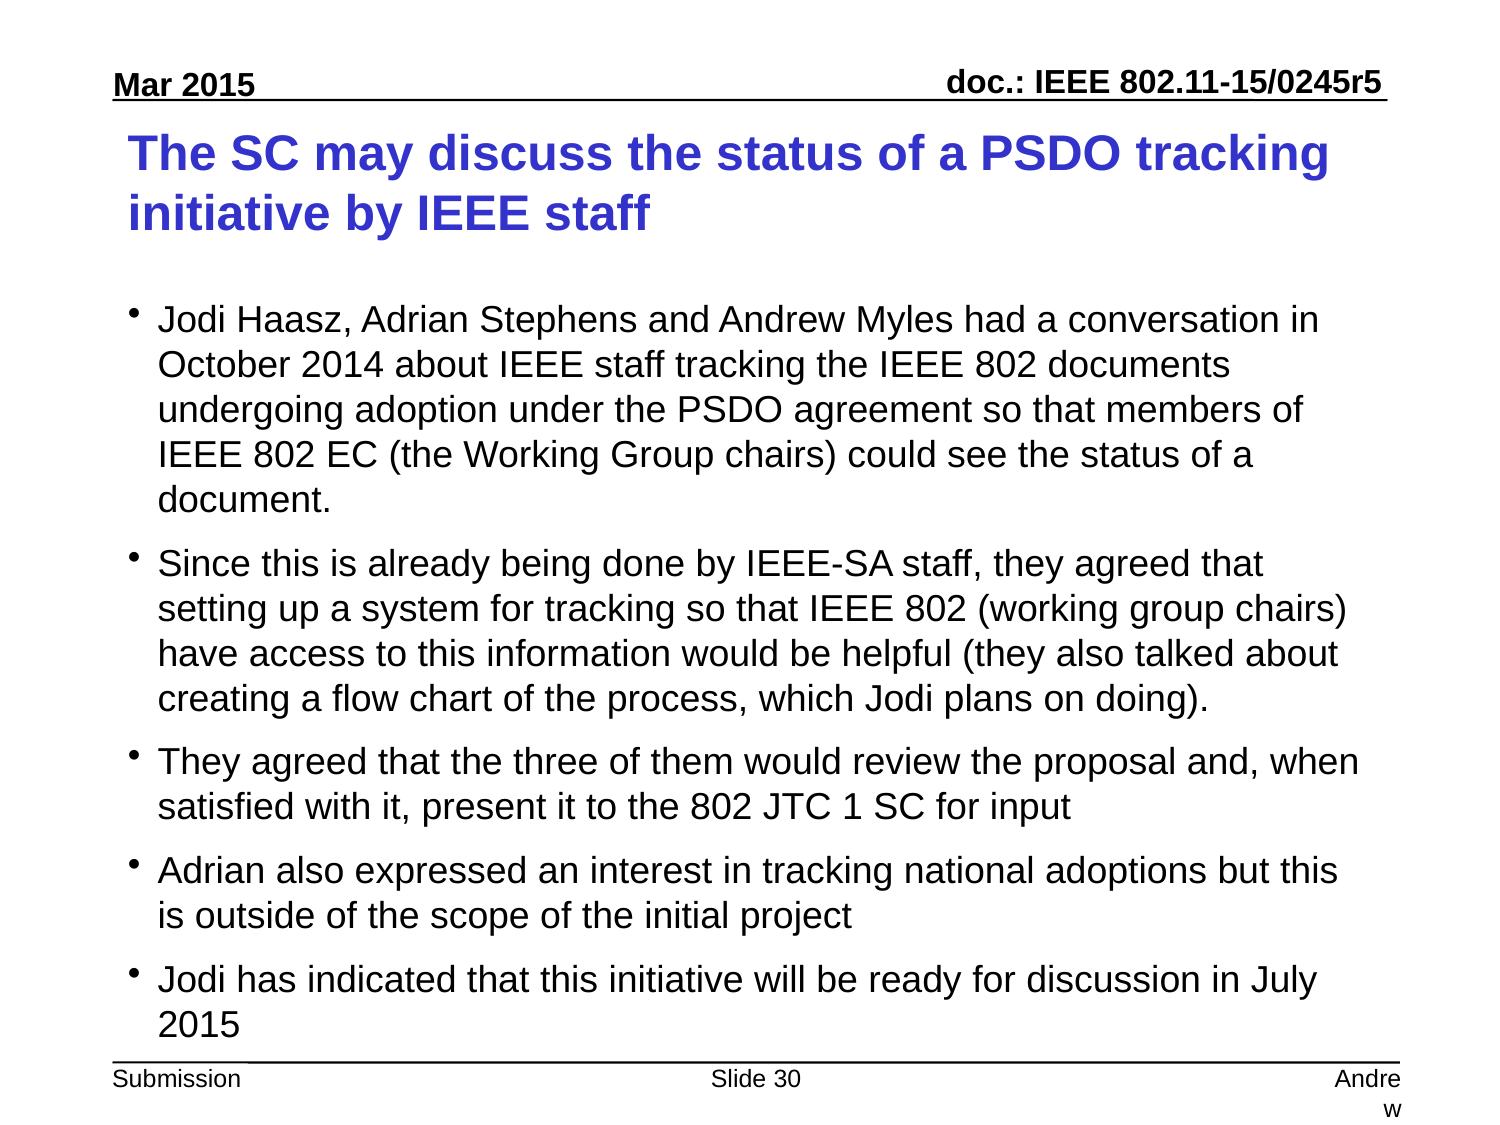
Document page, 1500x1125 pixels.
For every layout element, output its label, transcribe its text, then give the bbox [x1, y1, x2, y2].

title The SC may discuss the status of a PSDO tracking initiative by IEEE staff [112, 112, 1388, 287]
footer Andrew Myles, Cisco [1320, 1061, 1402, 1093]
slide_number Slide 30 [709, 1061, 803, 1093]
list Jodi Haasz, Adrian Stephens and Andrew Myles had a conversation in October 2014 about IEEE staff tracking the IEEE 802 documents undergoing adoption under the PSDO agreement so that members of IEEE 802 EC (the Working Group chairs) could see the status of a document. Since this is already being done by IEEE-SA staff, they agreed that setting up a system for tracking so that IEEE 802 (working group chairs) have access to this information would be helpful (they also talked about creating a flow chart of the process, which Jodi plans on doing). They agreed that the three of them would review the proposal and, when satisfied with it, present it to the 802 JTC 1 SC for input Adrian also expressed an interest in tracking national adoptions but this is outside of the scope of the initial project Jodi has indicated that this initiative will be ready for discussion in July 2015 [112, 287, 1388, 963]
